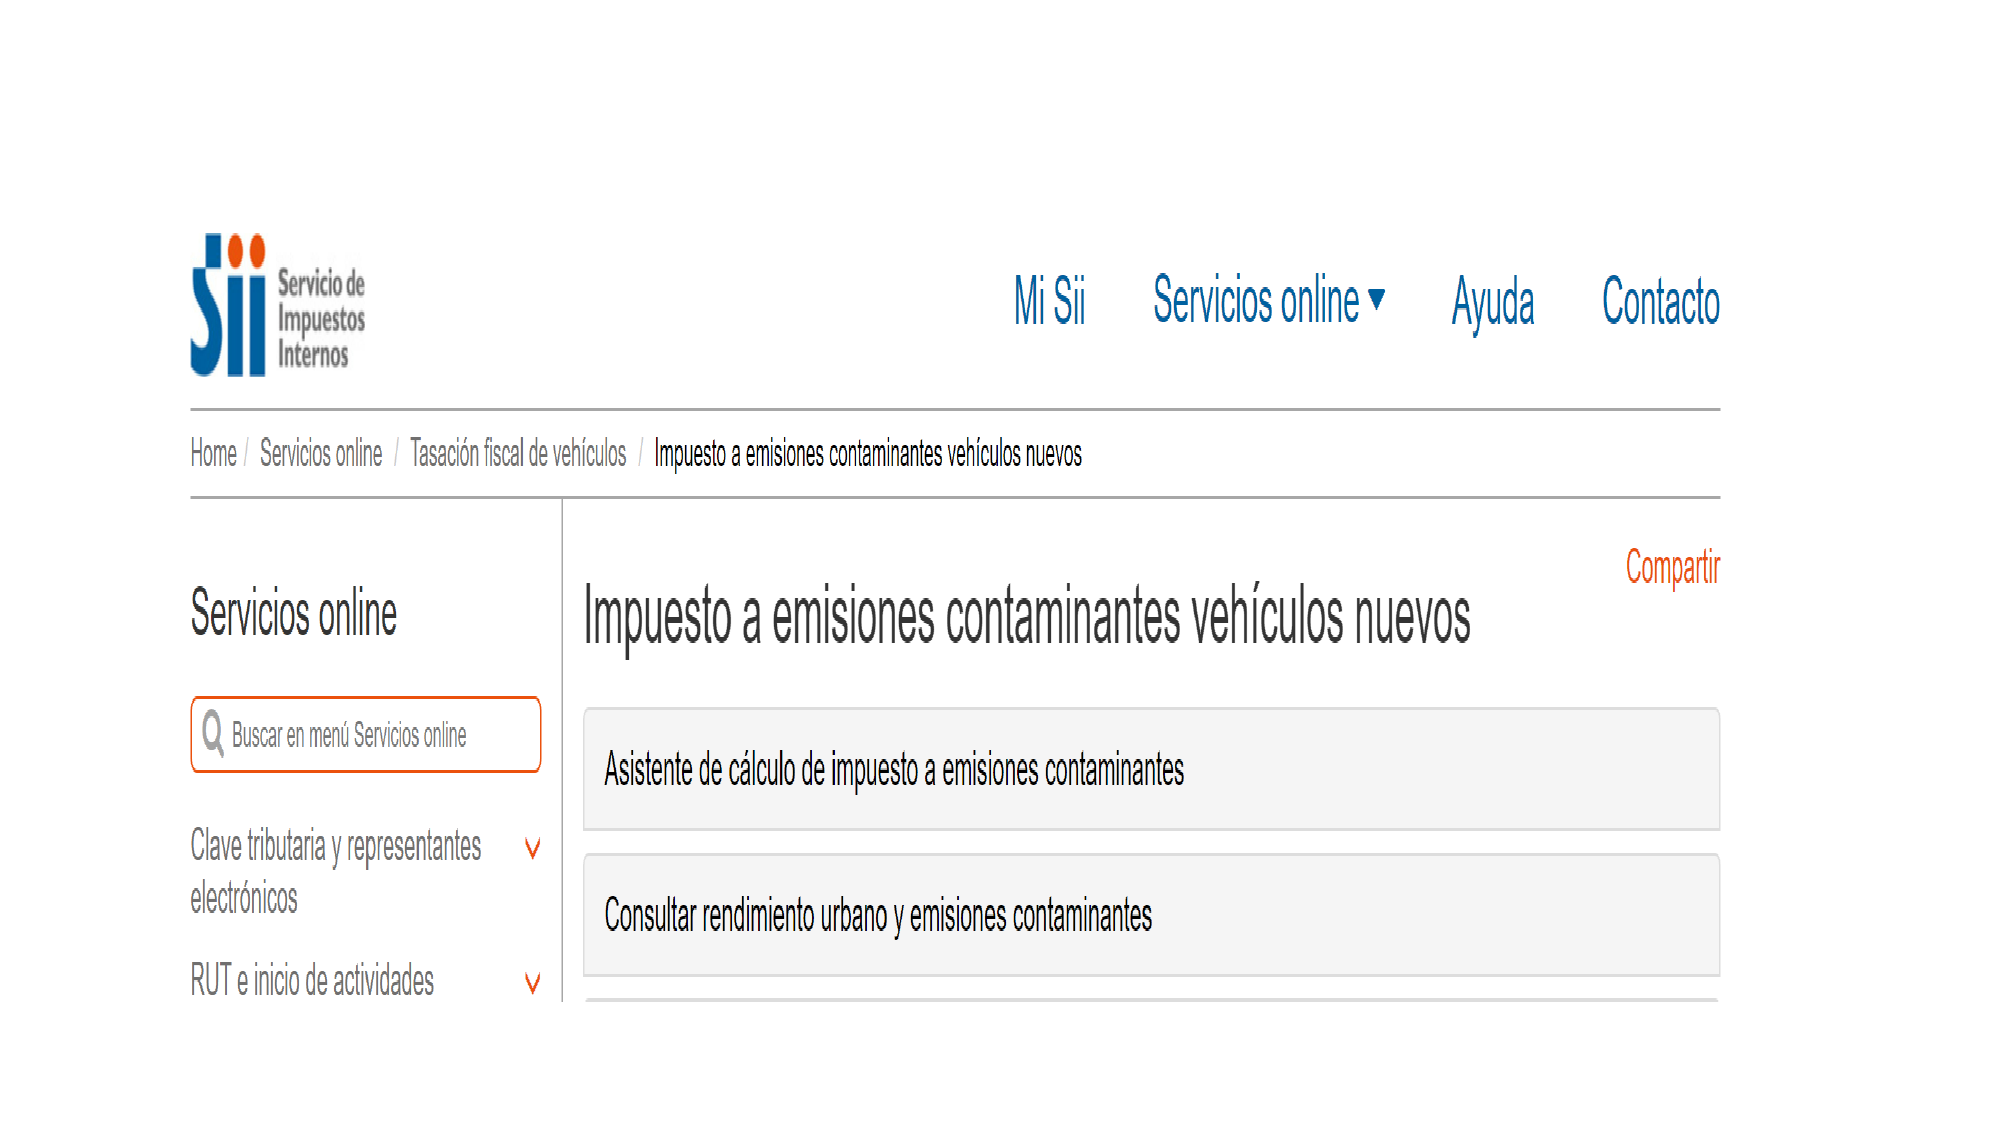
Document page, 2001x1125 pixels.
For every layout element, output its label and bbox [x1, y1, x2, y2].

picture [160, 217, 1765, 1003]
